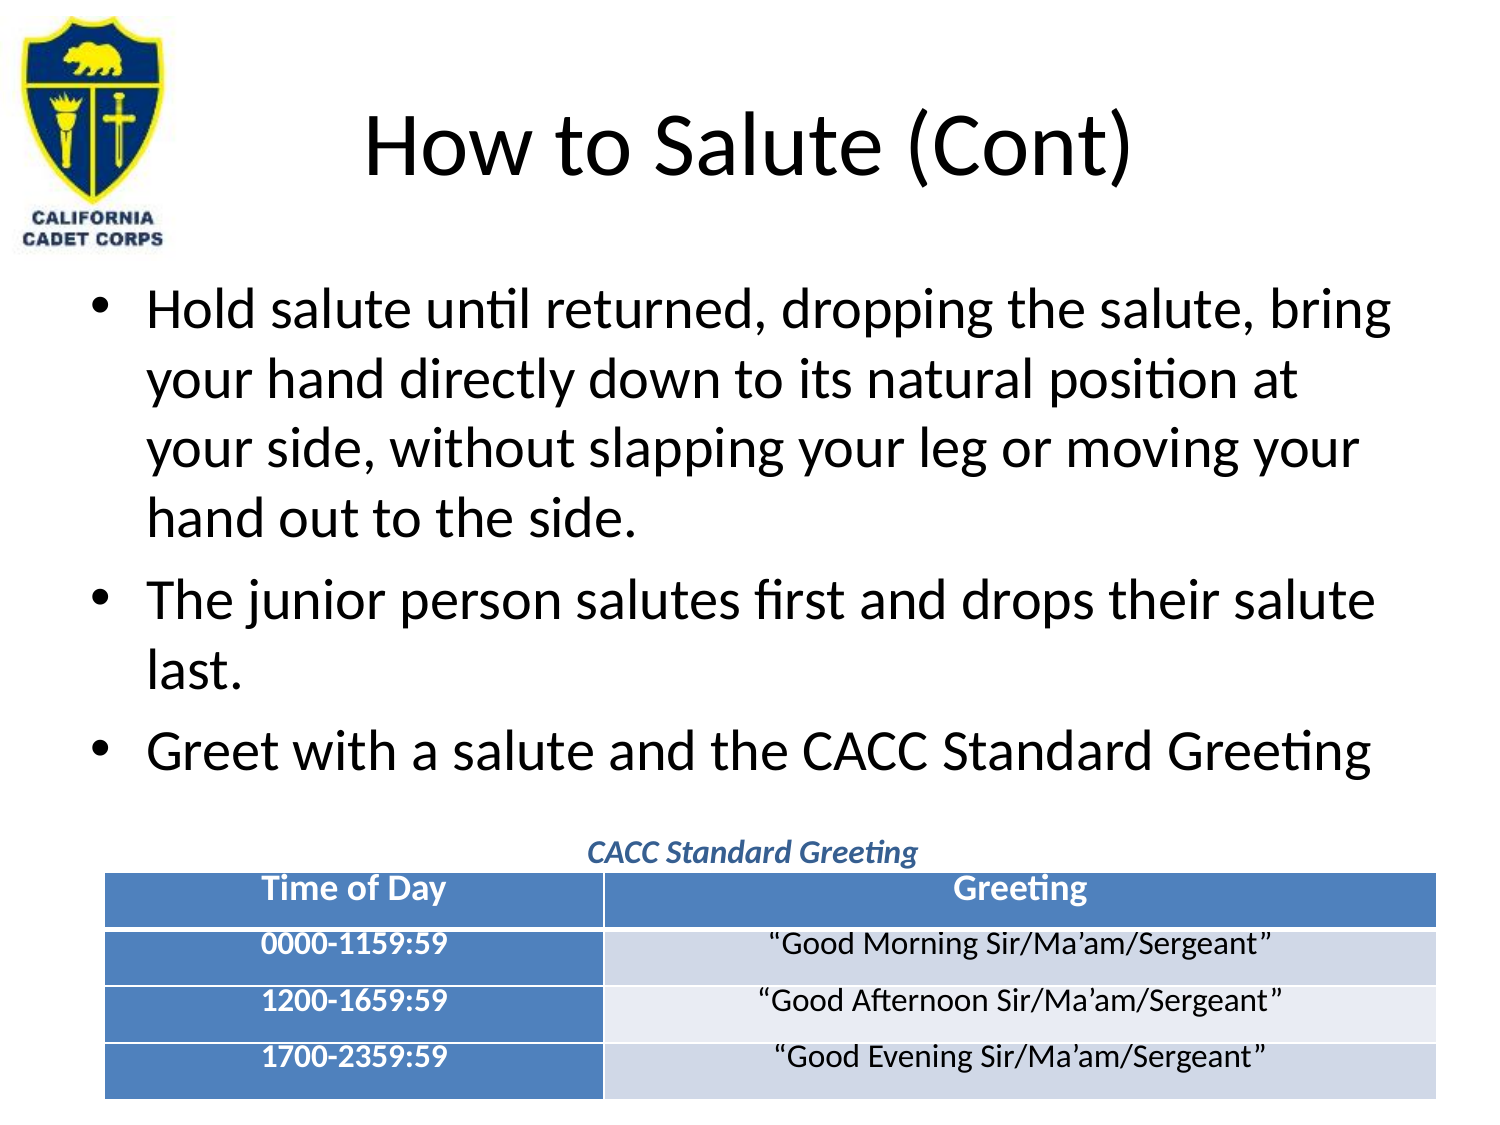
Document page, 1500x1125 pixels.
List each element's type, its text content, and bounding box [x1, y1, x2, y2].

list Hold salute until returned, dropping the salute, bring your hand directly down to its natural position at your side, without slapping your leg or moving your hand out to the side. The junior person salutes first and drops their salute last. Greet with a salute and the CACC Standard Greeting [75, 262, 1425, 1005]
table_header Time of Day [105, 873, 587, 927]
table_cell “Good Morning Sir/Ma’am/Sergeant” [605, 932, 1436, 985]
table_cell 1200-1659:59 [105, 987, 603, 1042]
picture [0, 16, 186, 261]
table_cell “Good Evening Sir/Ma’am/Sergeant” [605, 1044, 1436, 1099]
table_header Greeting [952, 873, 1436, 927]
table_cell 1700-2359:59 [105, 1044, 603, 1099]
table_cell “Good Afternoon Sir/Ma’am/Sergeant” [605, 987, 1436, 1042]
title How to Salute (Cont) [162, 45, 1338, 233]
text_box CACC Standard Greeting [587, 825, 952, 940]
table_cell 0000-1159:59 [105, 932, 603, 985]
